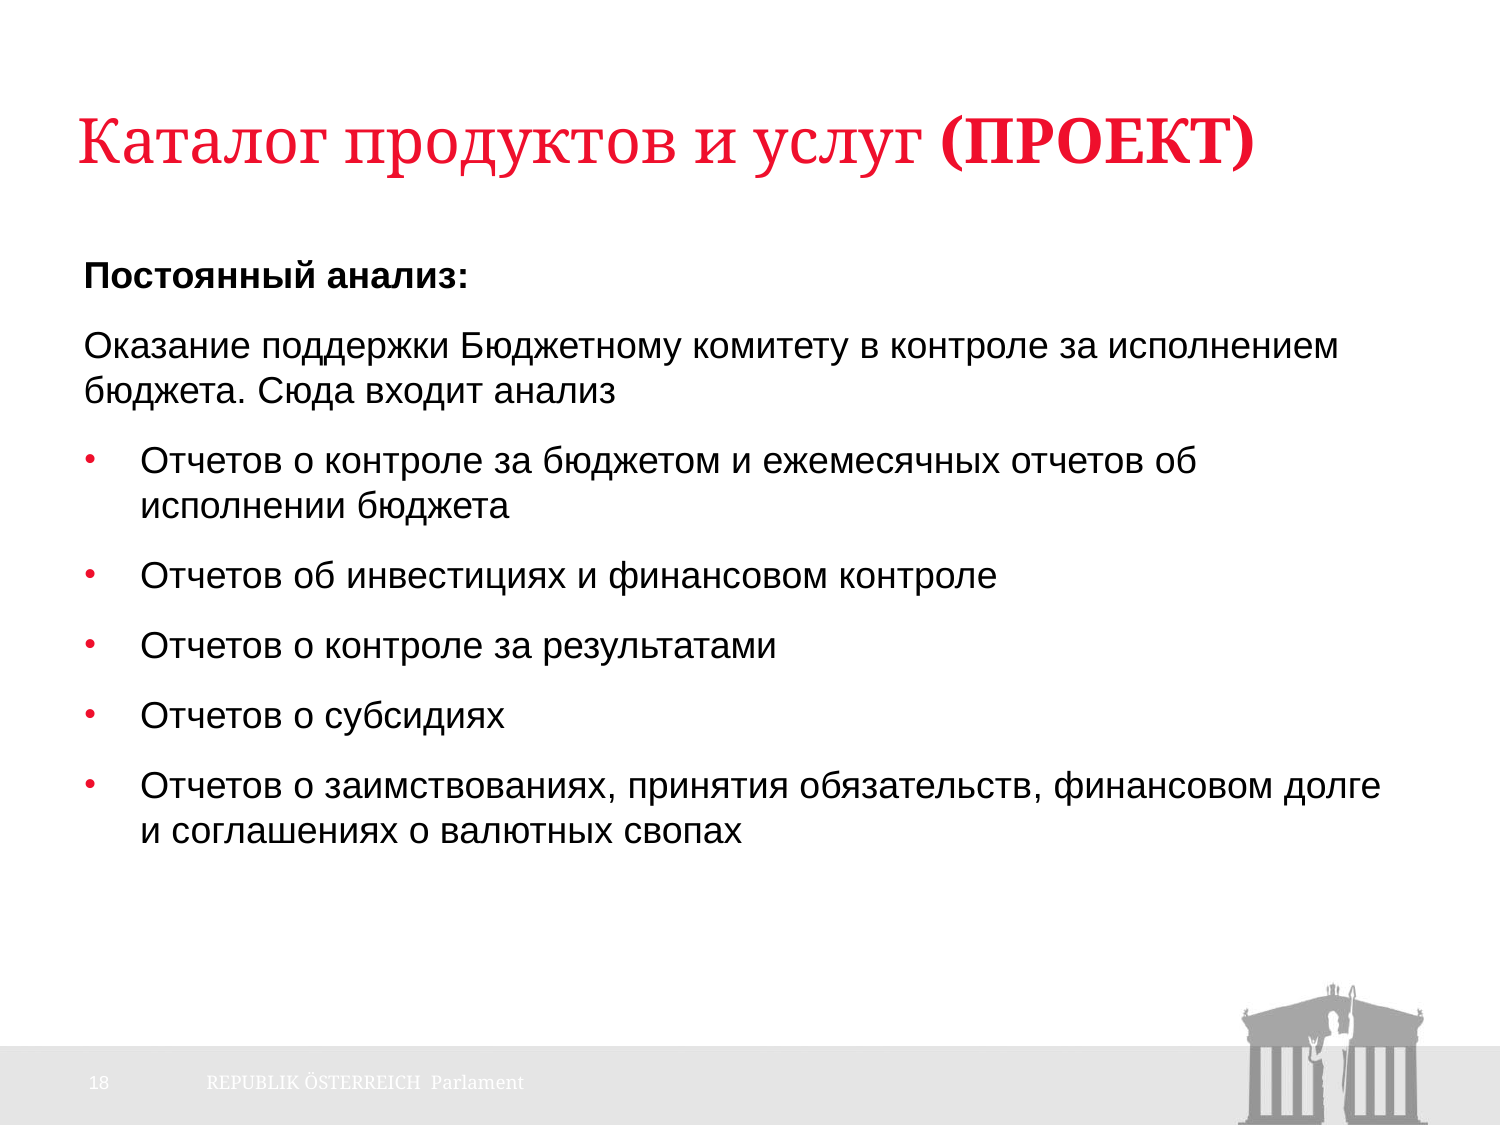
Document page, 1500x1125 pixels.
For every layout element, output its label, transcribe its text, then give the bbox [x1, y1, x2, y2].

slide_number 18 [88, 1070, 151, 1125]
picture [0, 0, 1500, 1125]
footer REPUBLIK ÖSTERREICH Parlament [206, 1070, 595, 1121]
list Постоянный анализ: Оказание поддержки Бюджетному комитету в контроле за исполнением бюджета. Сюда входит анализ Отчетов о контроле за бюджетом и ежемесячных отчетов об исполнении бюджета Отчетов об инвестициях и финансовом контроле Отчетов о контроле за результатами Отчетов о субсидиях Отчетов о заимствованиях, принятия обязательств, финансовом долге и соглашениях о валютных свопах [68, 243, 1412, 953]
title Каталог продуктов и услуг (проект) [62, 78, 1447, 185]
